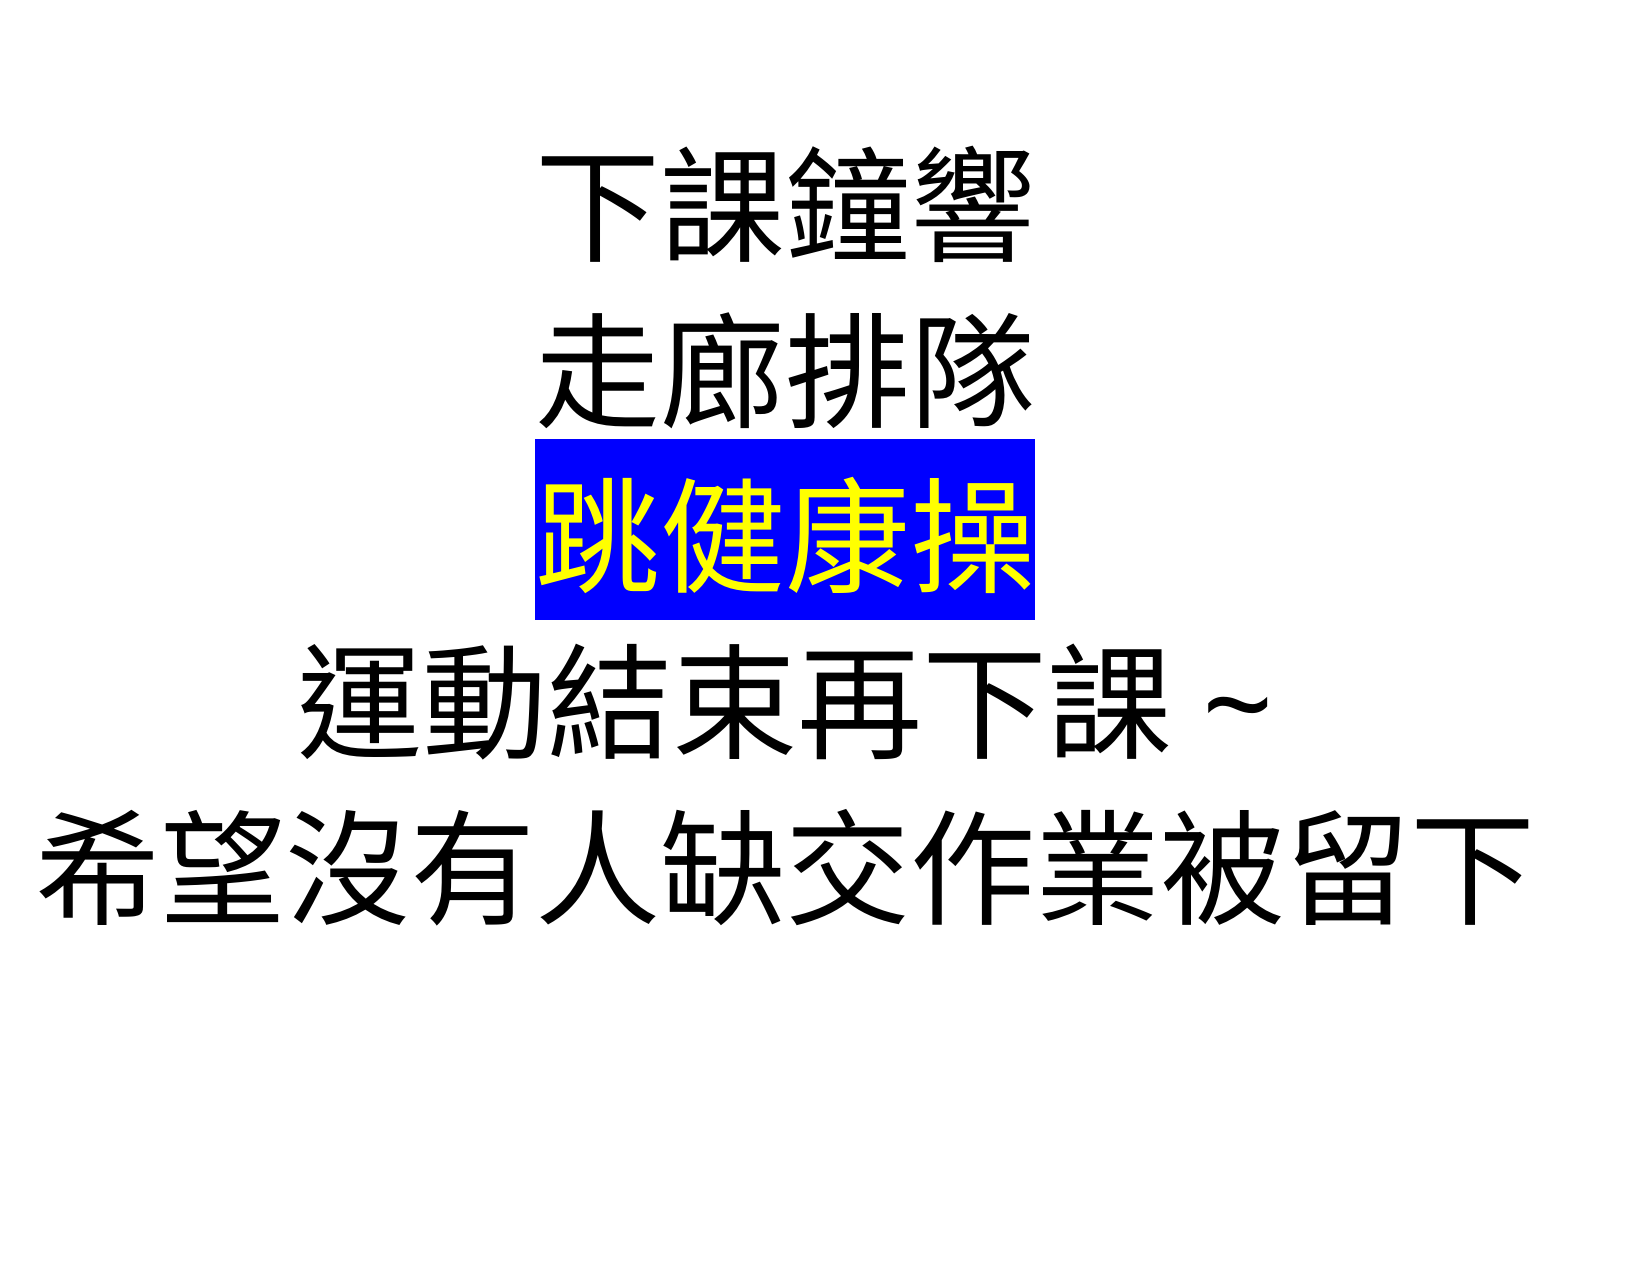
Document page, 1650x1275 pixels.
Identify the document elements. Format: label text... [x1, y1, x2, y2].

subtitle 下課鐘響 走廊排隊 跳健康操 運動結束再下課~ 希望沒有人缺交作業被留下 [11, 120, 1560, 1232]
